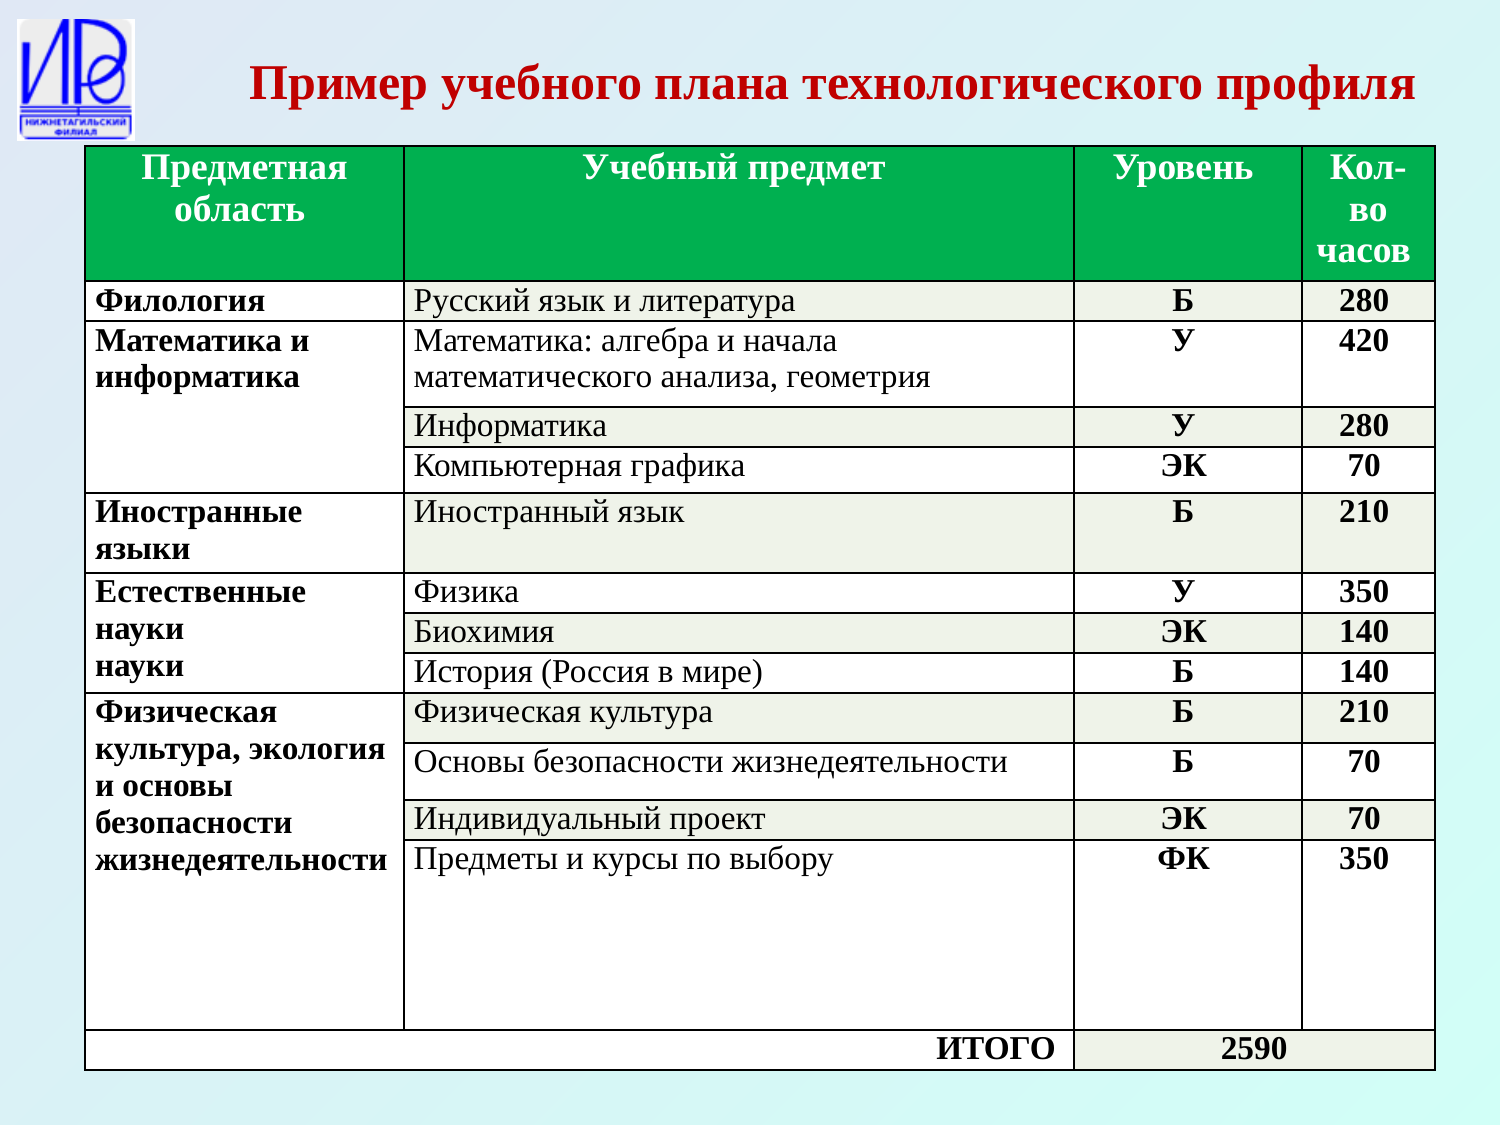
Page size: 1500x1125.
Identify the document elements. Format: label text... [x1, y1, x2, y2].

table_cell 70 [1303, 801, 1434, 839]
table_cell Математика: алгебра и начала математического анализа, геометрия [405, 322, 1073, 406]
table_cell 70 [1303, 744, 1434, 799]
table_cell Русский язык и литература [405, 282, 1073, 320]
table_cell ФК [1075, 841, 1301, 1029]
table_cell Основы безопасности жизнедеятельности [405, 744, 1073, 799]
table_header Учебный предмет [405, 147, 1073, 280]
picture [17, 18, 135, 142]
table_cell Компьютерная графика [405, 448, 1073, 492]
table_cell ЭК [1075, 614, 1301, 652]
table_cell Б [1075, 494, 1301, 572]
table_header Предметная область [86, 147, 403, 280]
table_cell 280 [1303, 282, 1434, 320]
table_cell 140 [1303, 654, 1434, 692]
table_header Уровень [1075, 147, 1301, 280]
table_cell Б [1075, 744, 1301, 799]
table_cell Биохимия [405, 614, 1073, 652]
table_cell Б [1075, 654, 1301, 692]
table_cell Естественные науки науки [86, 574, 403, 692]
table_cell 70 [1303, 448, 1434, 492]
table_cell ЭК [1075, 448, 1301, 492]
table_cell У [1075, 574, 1301, 612]
table_cell Иностранный язык [405, 494, 1073, 572]
table_cell 420 [1303, 322, 1434, 406]
table_cell 280 [1303, 408, 1434, 446]
table_cell Филология [86, 282, 403, 320]
table_cell У [1075, 408, 1301, 446]
table_cell Индивидуальный проект [405, 801, 1073, 839]
table_cell Математика и информатика [86, 322, 403, 492]
table_cell Физика [405, 574, 1073, 612]
table_cell Предметы и курсы по выбору [405, 841, 1073, 1029]
table_cell 210 [1303, 494, 1434, 572]
table_cell 350 [1303, 841, 1434, 1029]
table_cell 210 [1303, 694, 1434, 742]
table_header Кол-во часов [1303, 147, 1434, 280]
table_cell Физическая культура [405, 694, 1073, 742]
table_cell У [1075, 322, 1301, 406]
table_cell 140 [1303, 614, 1434, 652]
table_cell Информатика [405, 408, 1073, 446]
table_cell Б [1075, 694, 1301, 742]
table_cell 2590 [1075, 1031, 1434, 1069]
table_cell Иностранные языки [86, 494, 403, 572]
table_cell ИТОГО [86, 1031, 1073, 1069]
table_cell История (Россия в мире) [405, 654, 1073, 692]
table_cell Б [1075, 282, 1301, 320]
table_cell ЭК [1075, 801, 1301, 839]
table_cell 350 [1303, 574, 1434, 612]
text_box Пример учебного плана технологического профиля [230, 42, 1435, 117]
table_cell Физическая культура, экология и основы безопасности жизнедеятельности [86, 694, 403, 1029]
